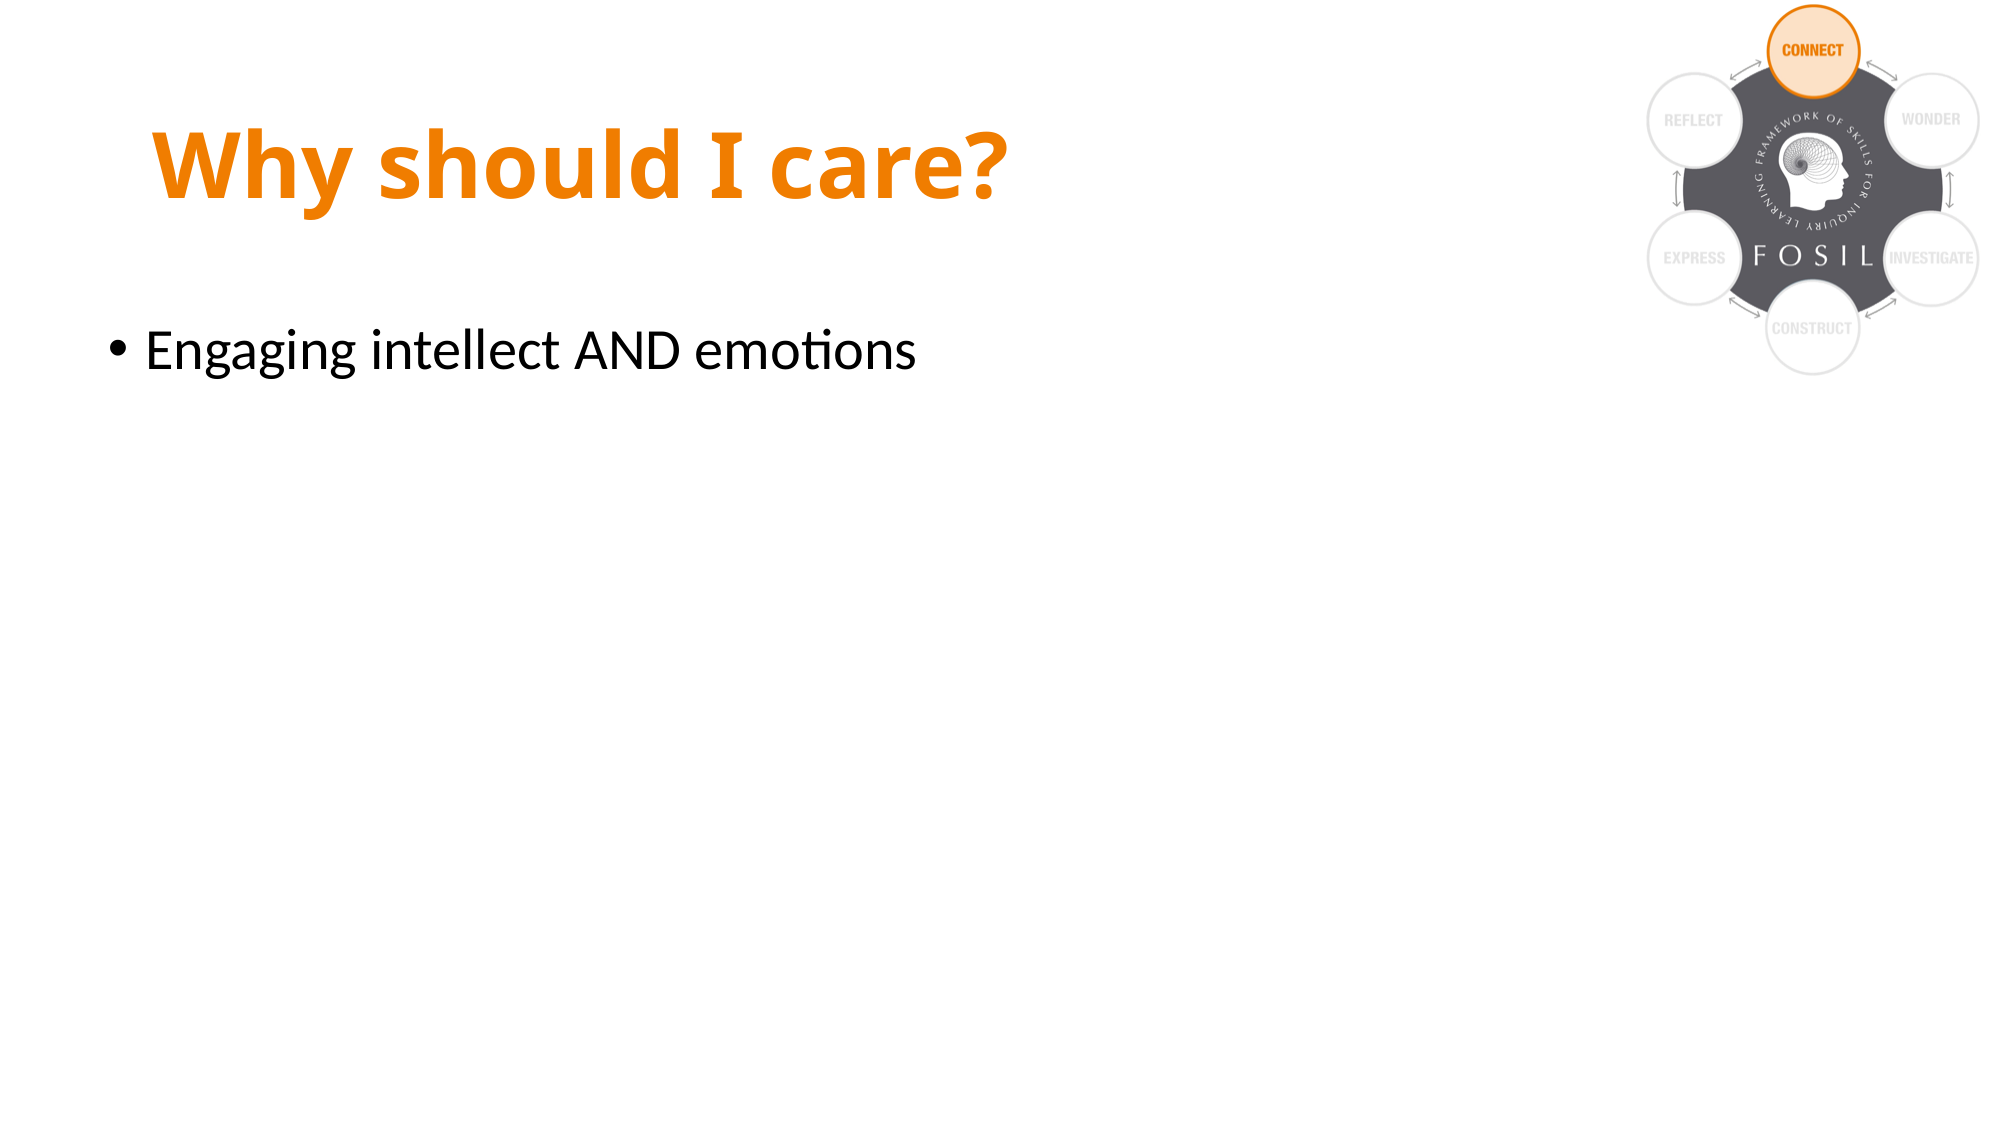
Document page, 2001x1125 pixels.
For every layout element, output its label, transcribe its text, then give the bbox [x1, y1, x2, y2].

list Engaging intellect AND emotions [92, 312, 1818, 979]
title Why should I care? [137, 59, 1621, 278]
picture [1621, 0, 2000, 384]
